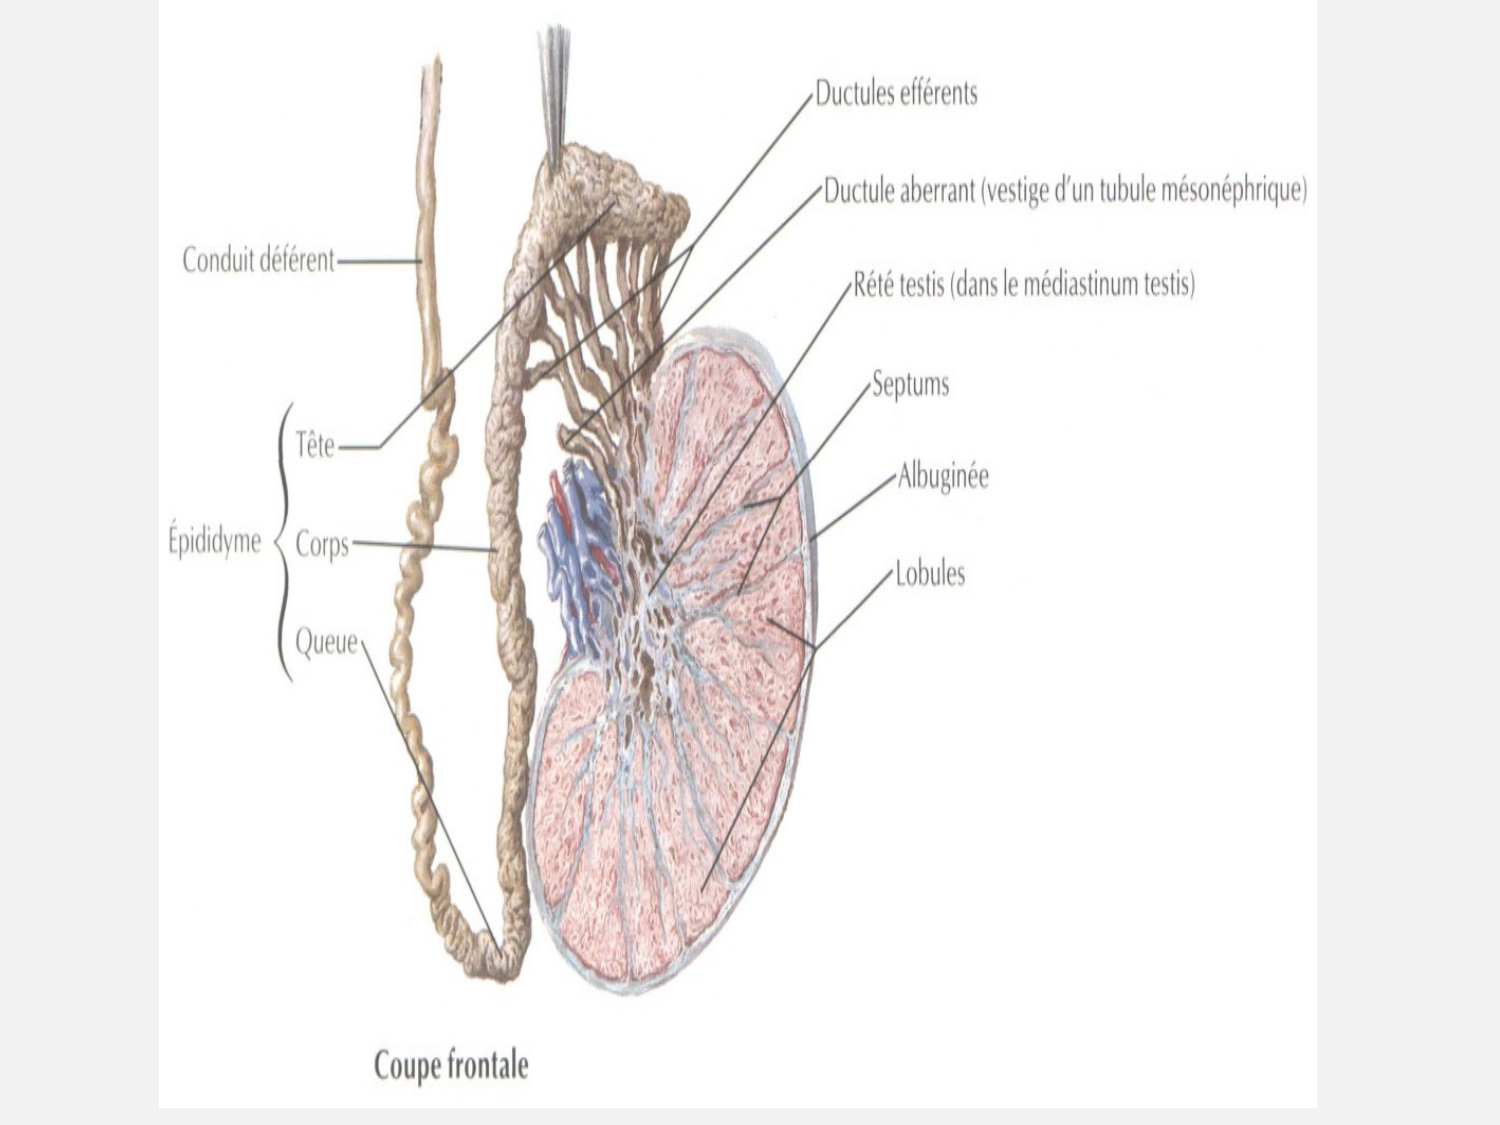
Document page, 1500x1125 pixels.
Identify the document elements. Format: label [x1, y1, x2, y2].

picture [159, 0, 1318, 1108]
